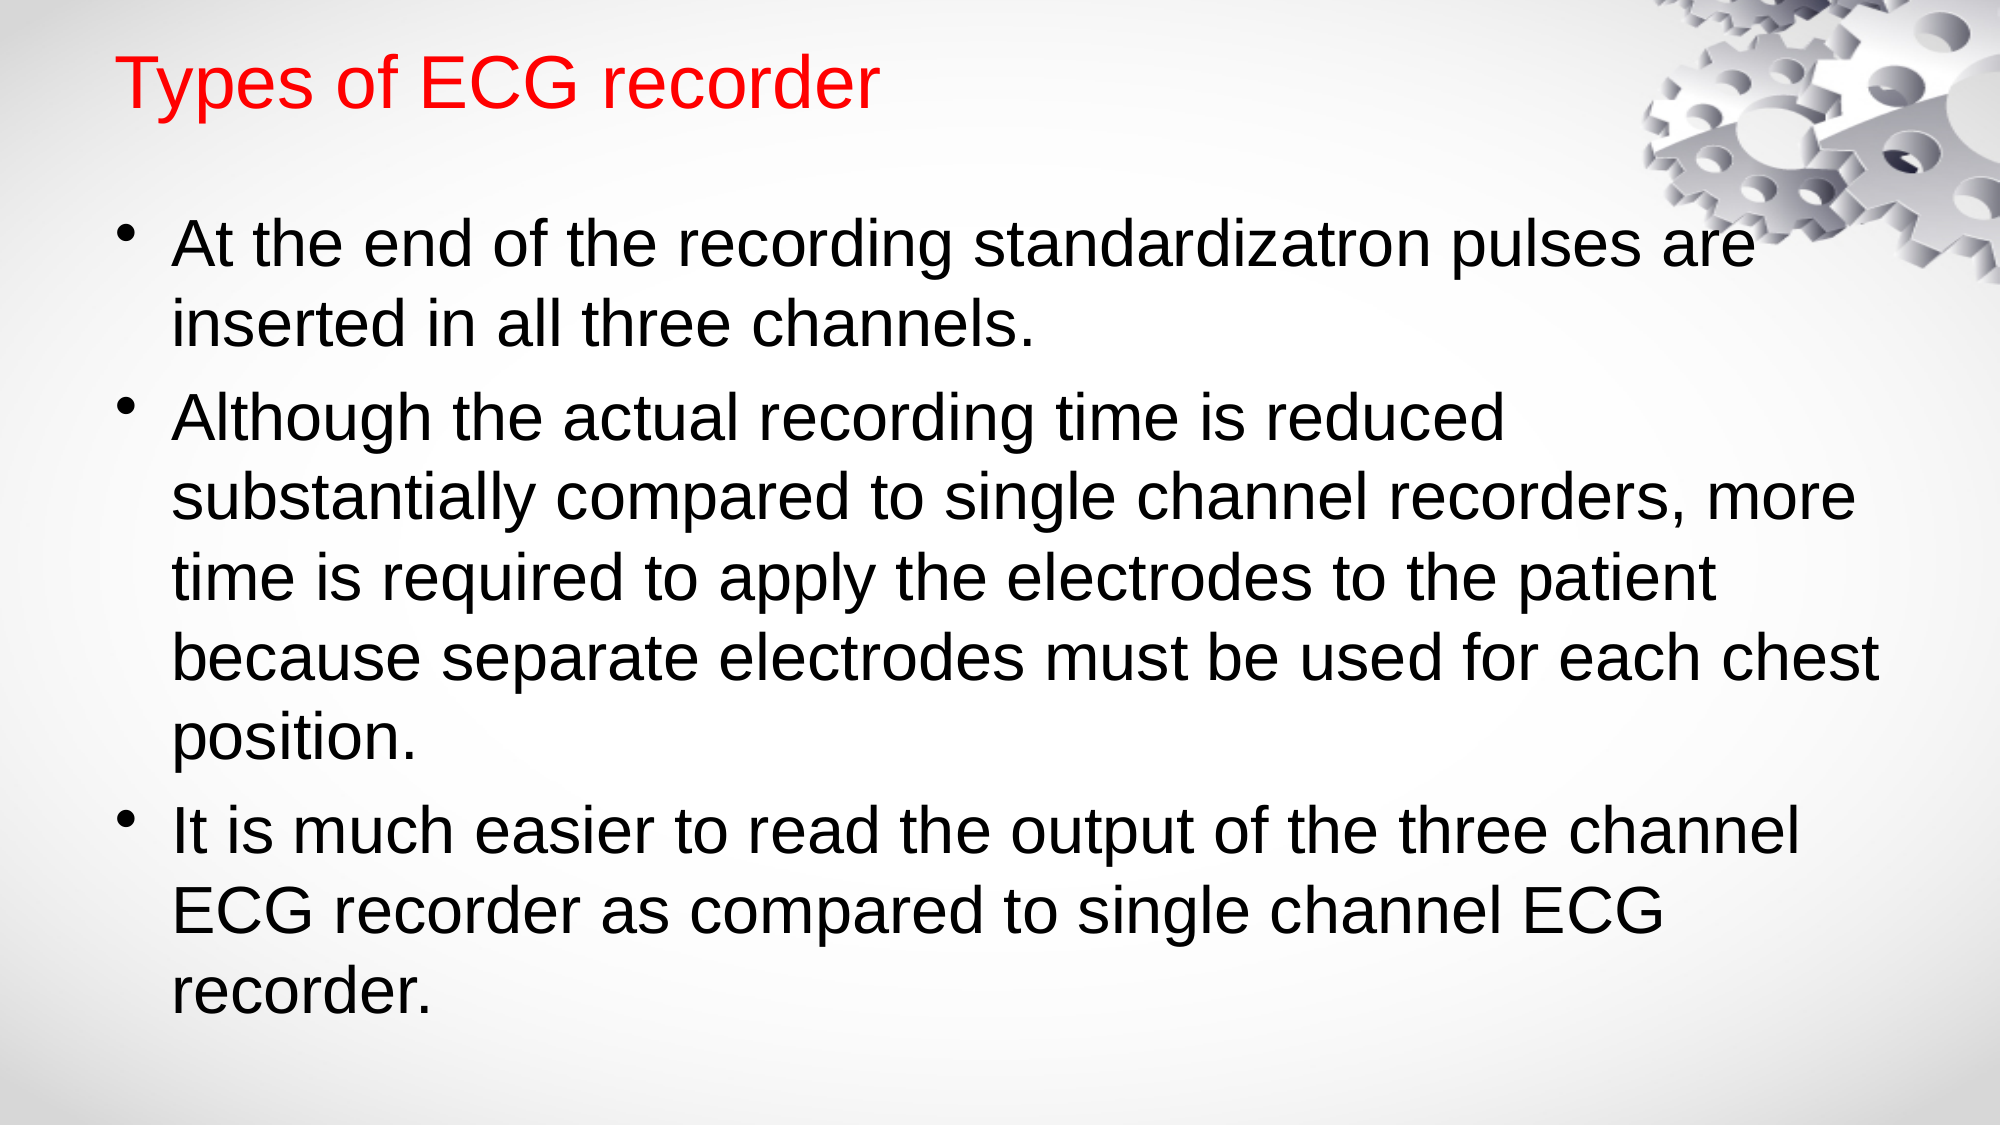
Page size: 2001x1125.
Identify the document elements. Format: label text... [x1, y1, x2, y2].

picture [0, 0, 2000, 1125]
list At the end of the recording standardizatron pulses are inserted in all three channels. Although the actual recording time is reduced substantially compared to single channel recorders, more time is required to apply the electrodes to the patient because separate electrodes must be used for each chest position. It is much easier to read the output of the three channel ECG recorder as compared to single channel ECG recorder. [99, 192, 1901, 1006]
title Types of ECG recorder [99, 30, 1901, 127]
